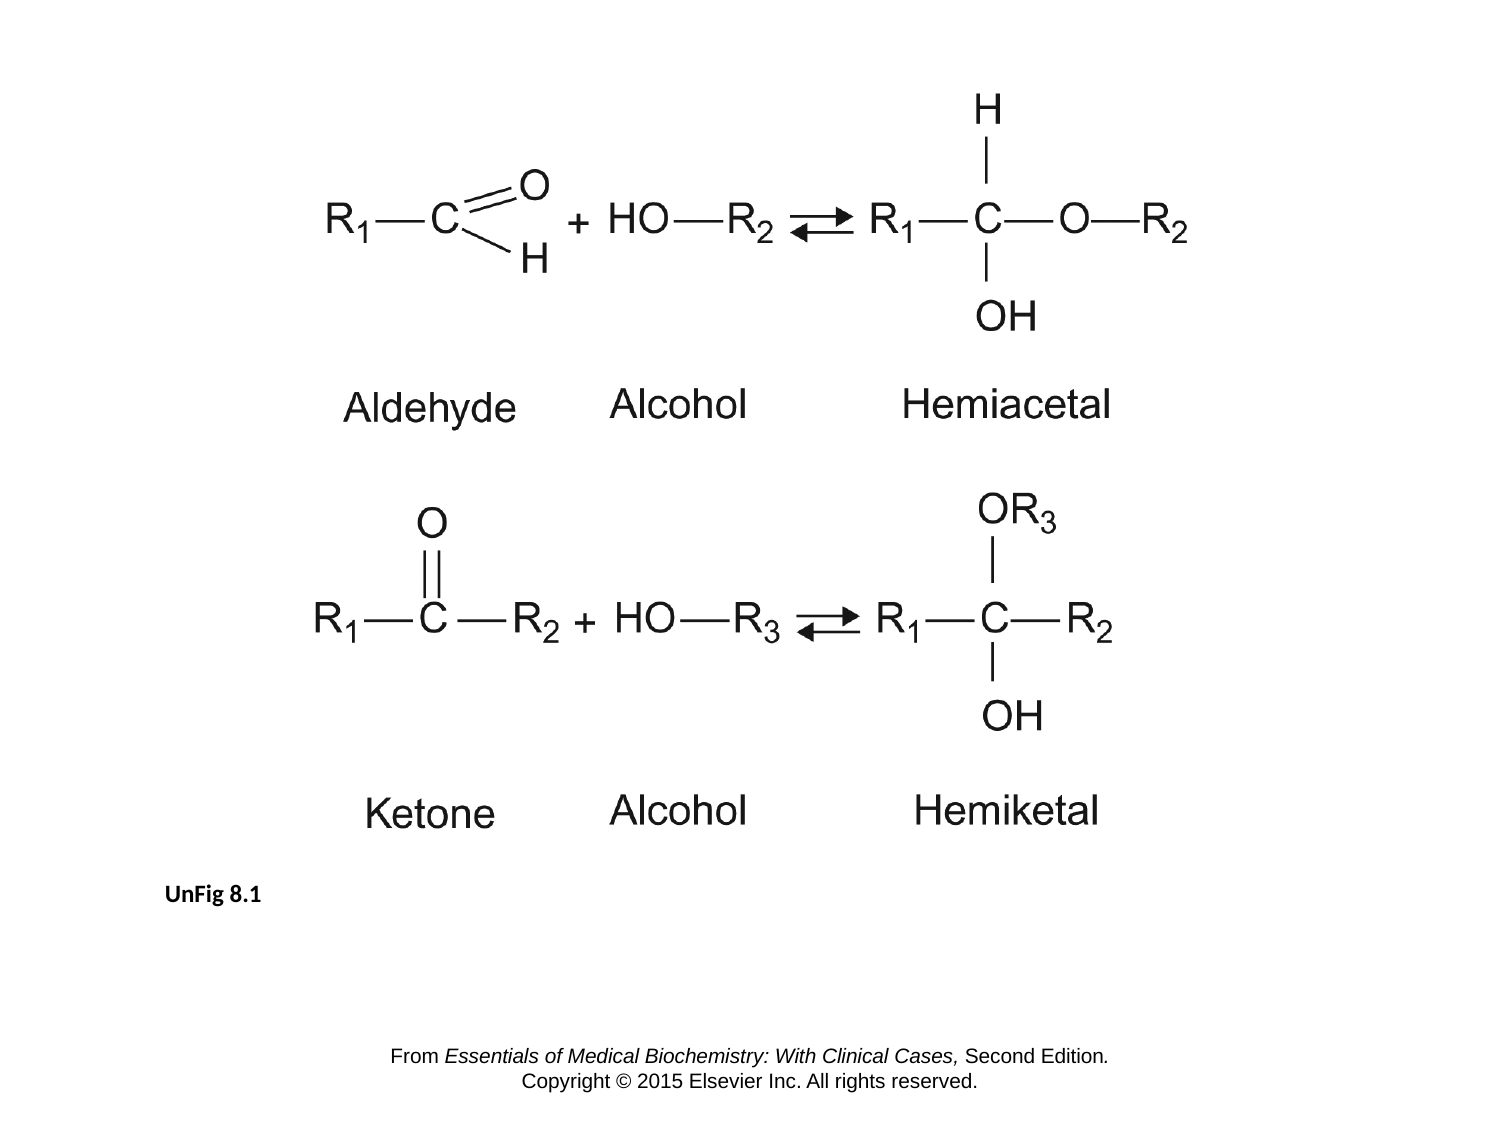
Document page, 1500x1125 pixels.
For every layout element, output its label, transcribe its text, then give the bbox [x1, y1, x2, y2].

picture [311, 87, 1188, 839]
footer From Essentials of Medical Biochemistry: With Clinical Cases, Second Edition. Copyright © 2015 Elsevier Inc. All rights reserved. [350, 1037, 1150, 1098]
text_box UnFig 8.1 [150, 870, 325, 915]
